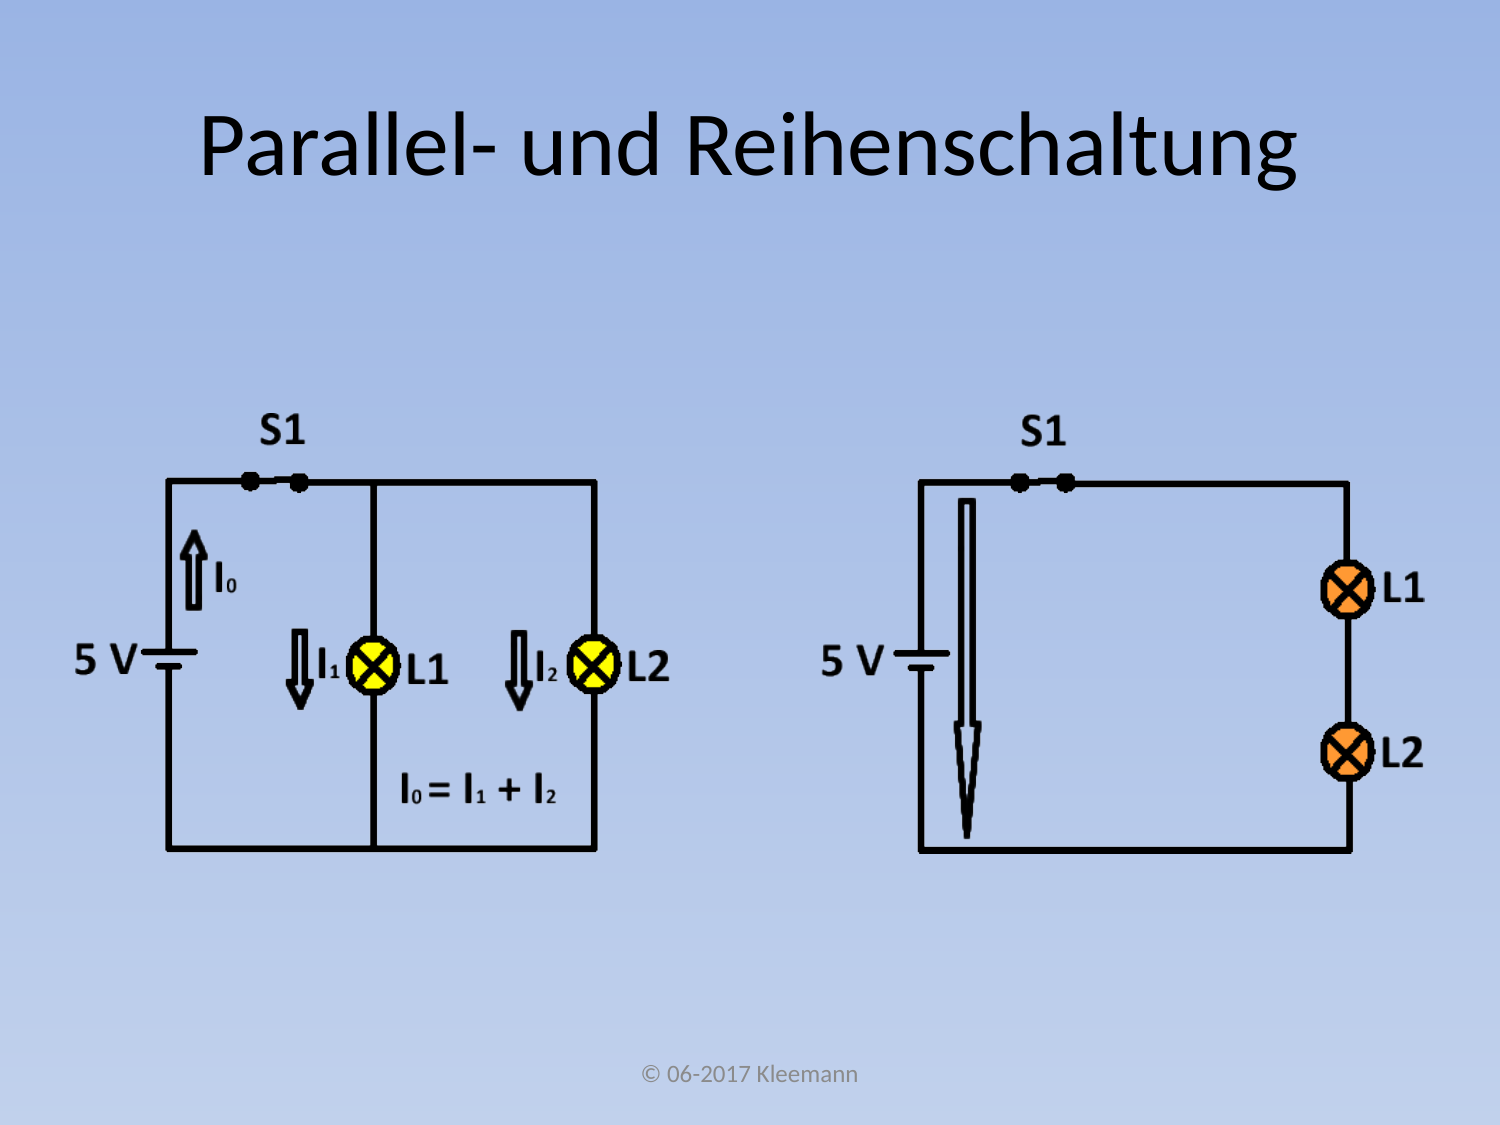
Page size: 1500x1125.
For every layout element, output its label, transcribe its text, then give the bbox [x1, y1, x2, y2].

title Parallel- und Reihenschaltung [75, 45, 1425, 233]
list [74, 413, 1426, 854]
footer © 06-2017 Kleemann [512, 1042, 988, 1103]
